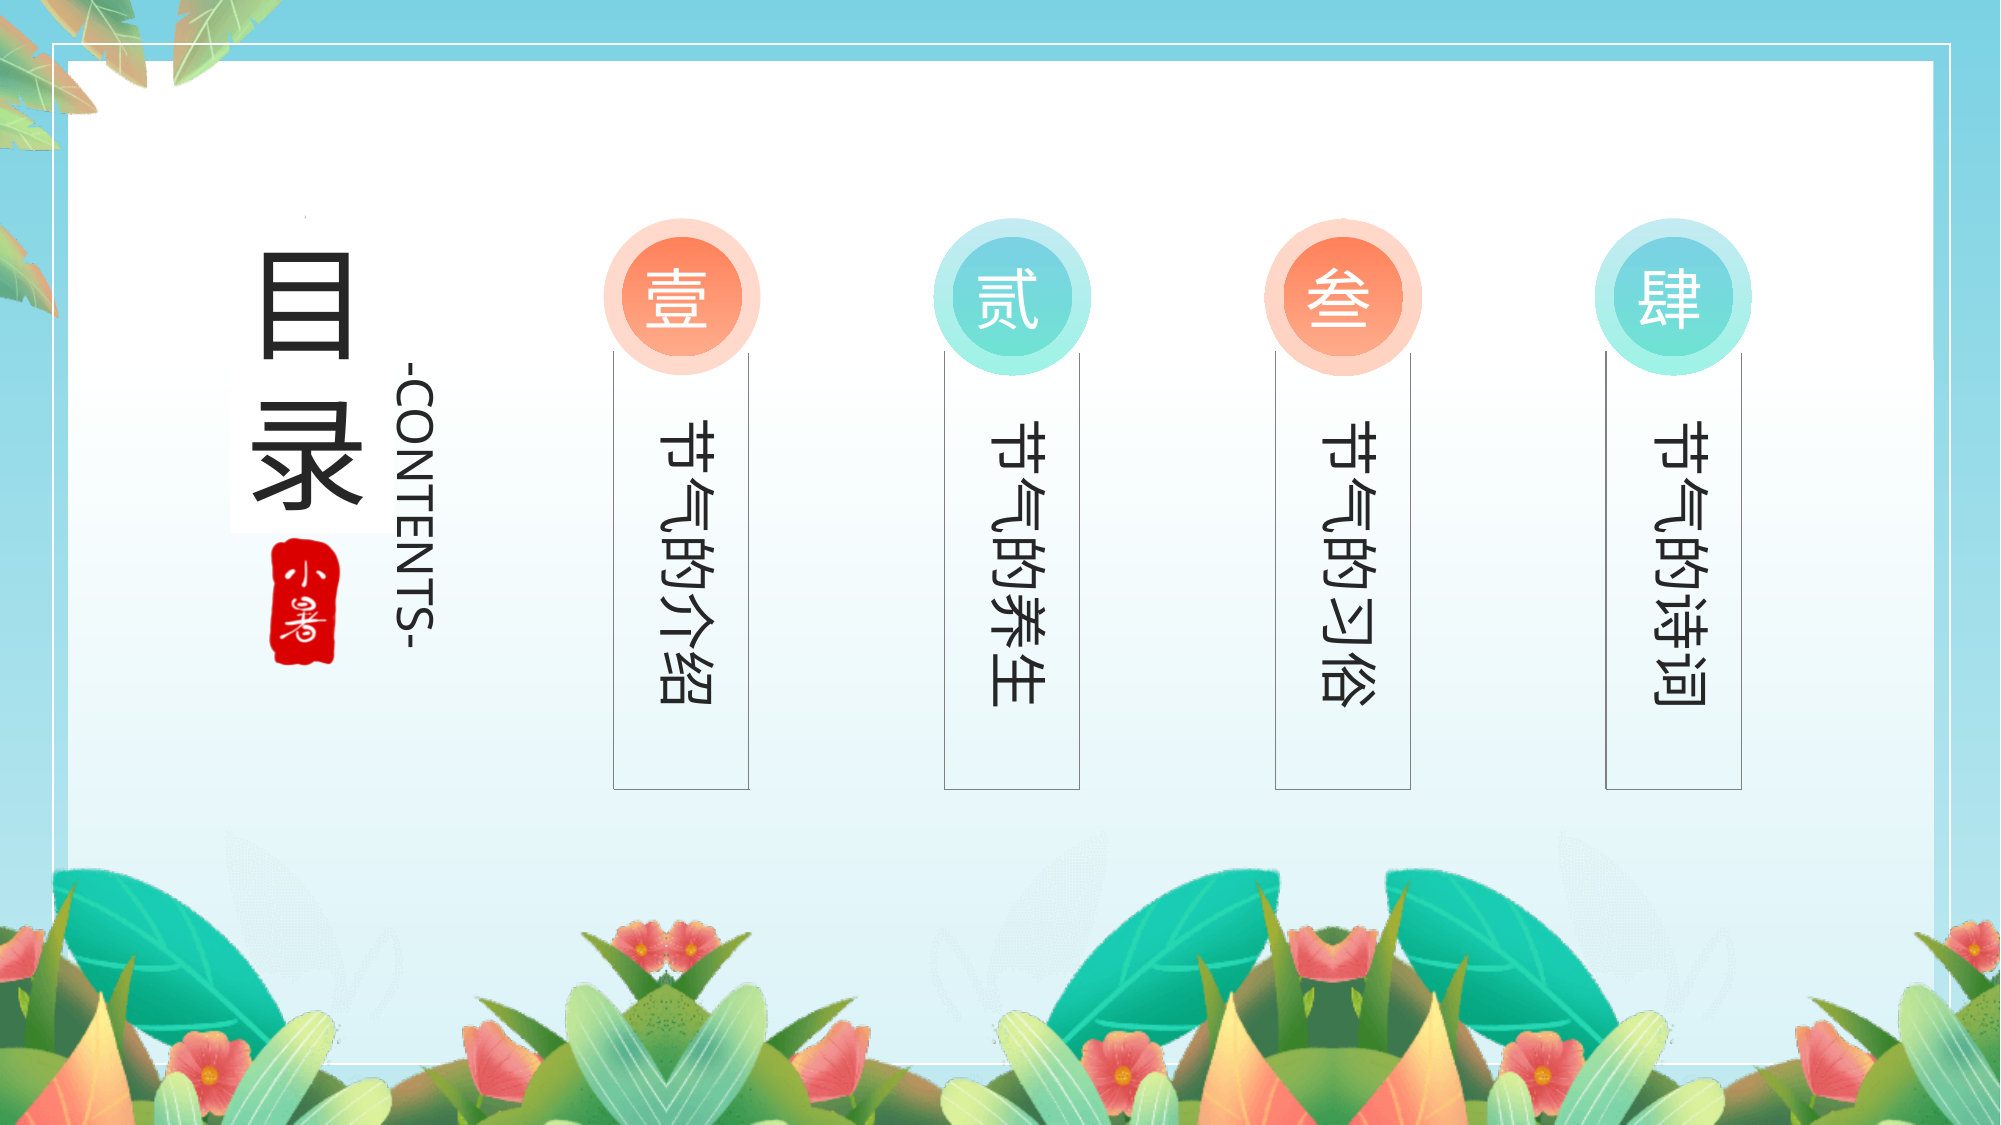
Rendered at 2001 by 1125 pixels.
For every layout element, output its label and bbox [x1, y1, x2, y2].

text_box [229, 218, 455, 687]
text_box [603, 218, 761, 791]
text_box [933, 218, 1091, 791]
text_box [0, 0, 2000, 1125]
text_box [1264, 218, 1422, 791]
text_box [1595, 218, 1752, 791]
